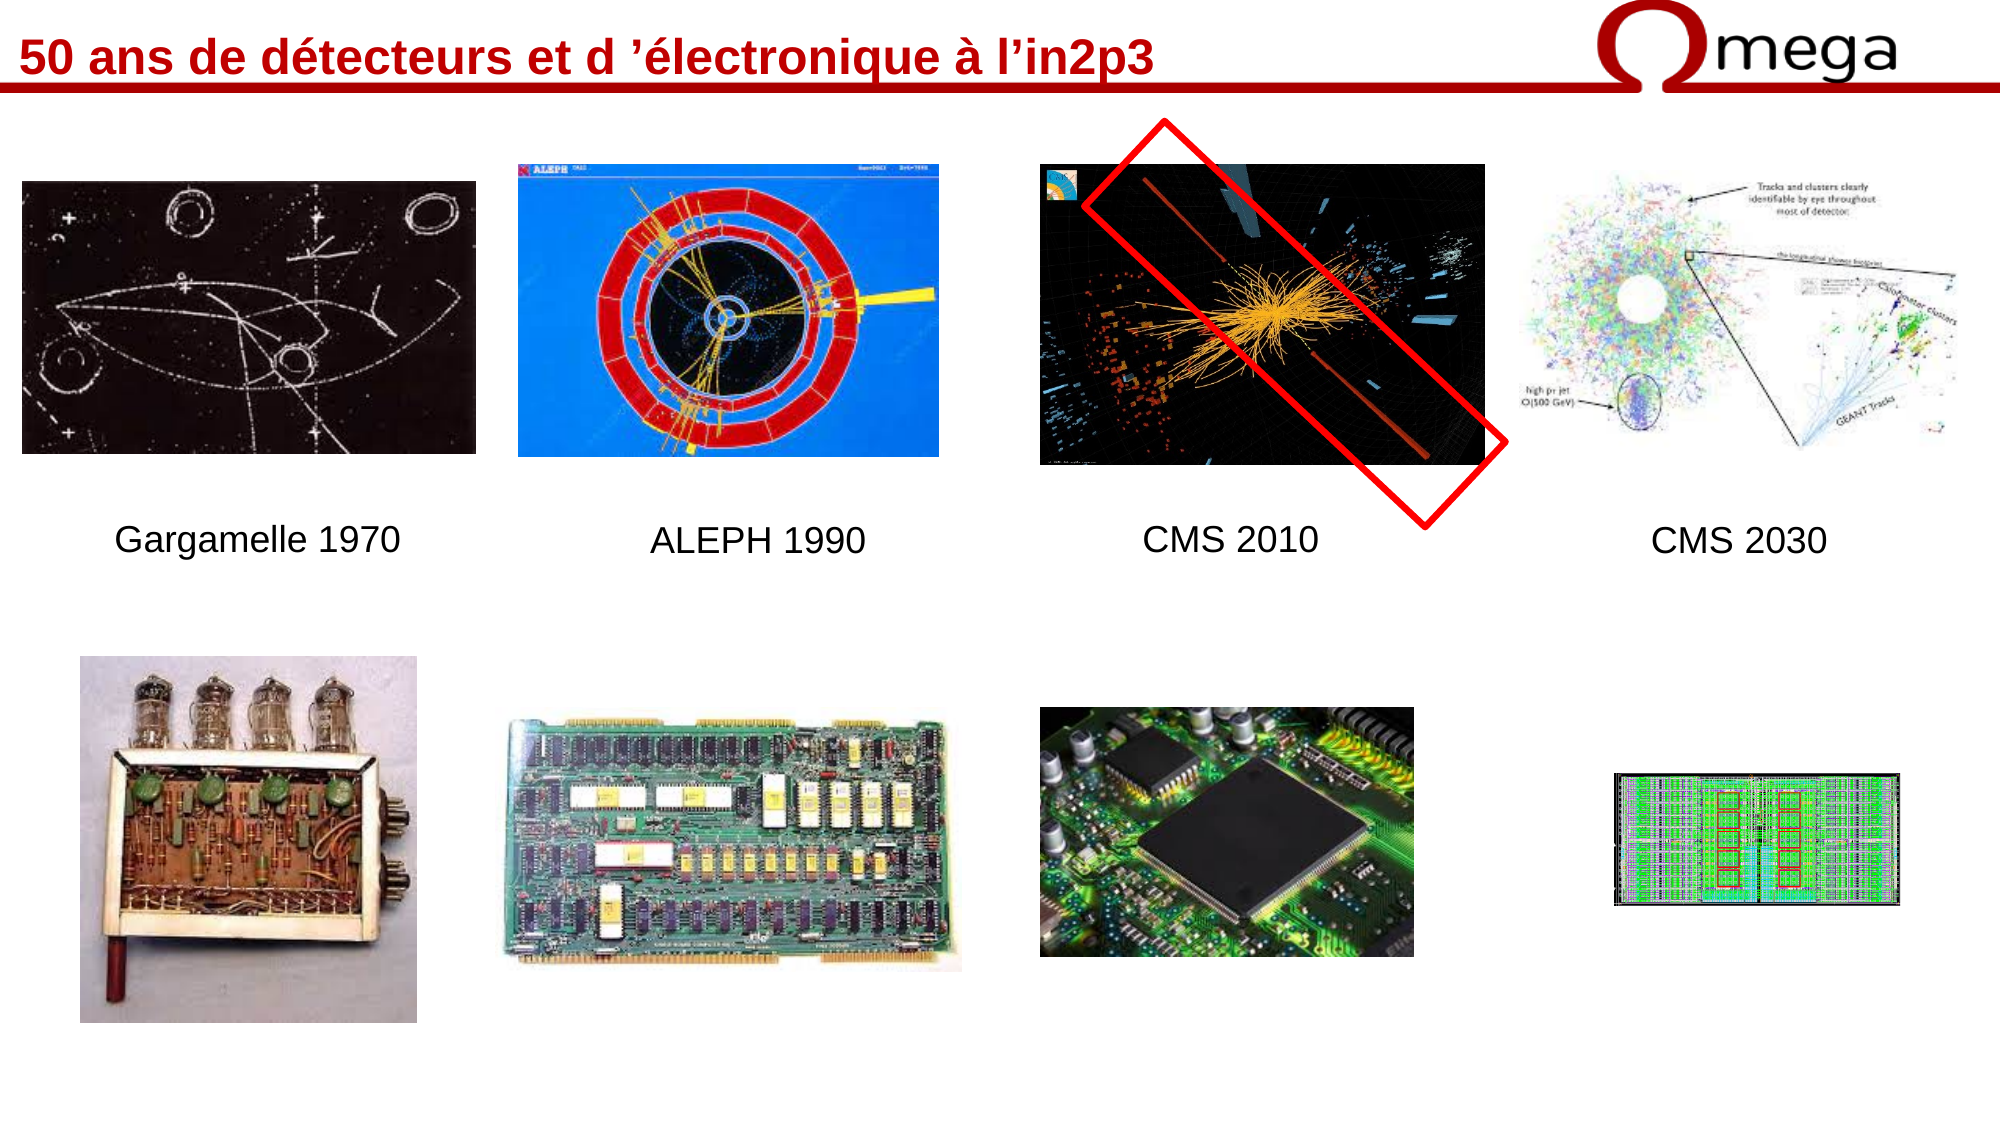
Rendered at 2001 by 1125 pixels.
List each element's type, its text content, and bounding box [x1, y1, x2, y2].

picture [1613, 773, 1901, 907]
picture [0, 0, 2000, 93]
picture [1519, 170, 1960, 451]
text_box CMS 2010 [1127, 507, 1335, 568]
picture [517, 164, 939, 457]
title 50 ans de détecteurs et d ’électronique à l’in2p3 [4, 1, 1603, 107]
text_box ALEPH 1990 [635, 508, 882, 569]
picture [1039, 164, 1485, 465]
text_box [1367, 473, 1477, 528]
picture [80, 656, 417, 1023]
text_box CMS 2030 [1636, 508, 1843, 569]
text_box [1489, 426, 1506, 460]
picture [495, 707, 962, 973]
text_box Gargamelle 1970 [99, 507, 417, 568]
picture [21, 181, 476, 454]
picture [1039, 707, 1414, 957]
text_box [1126, 121, 1209, 162]
